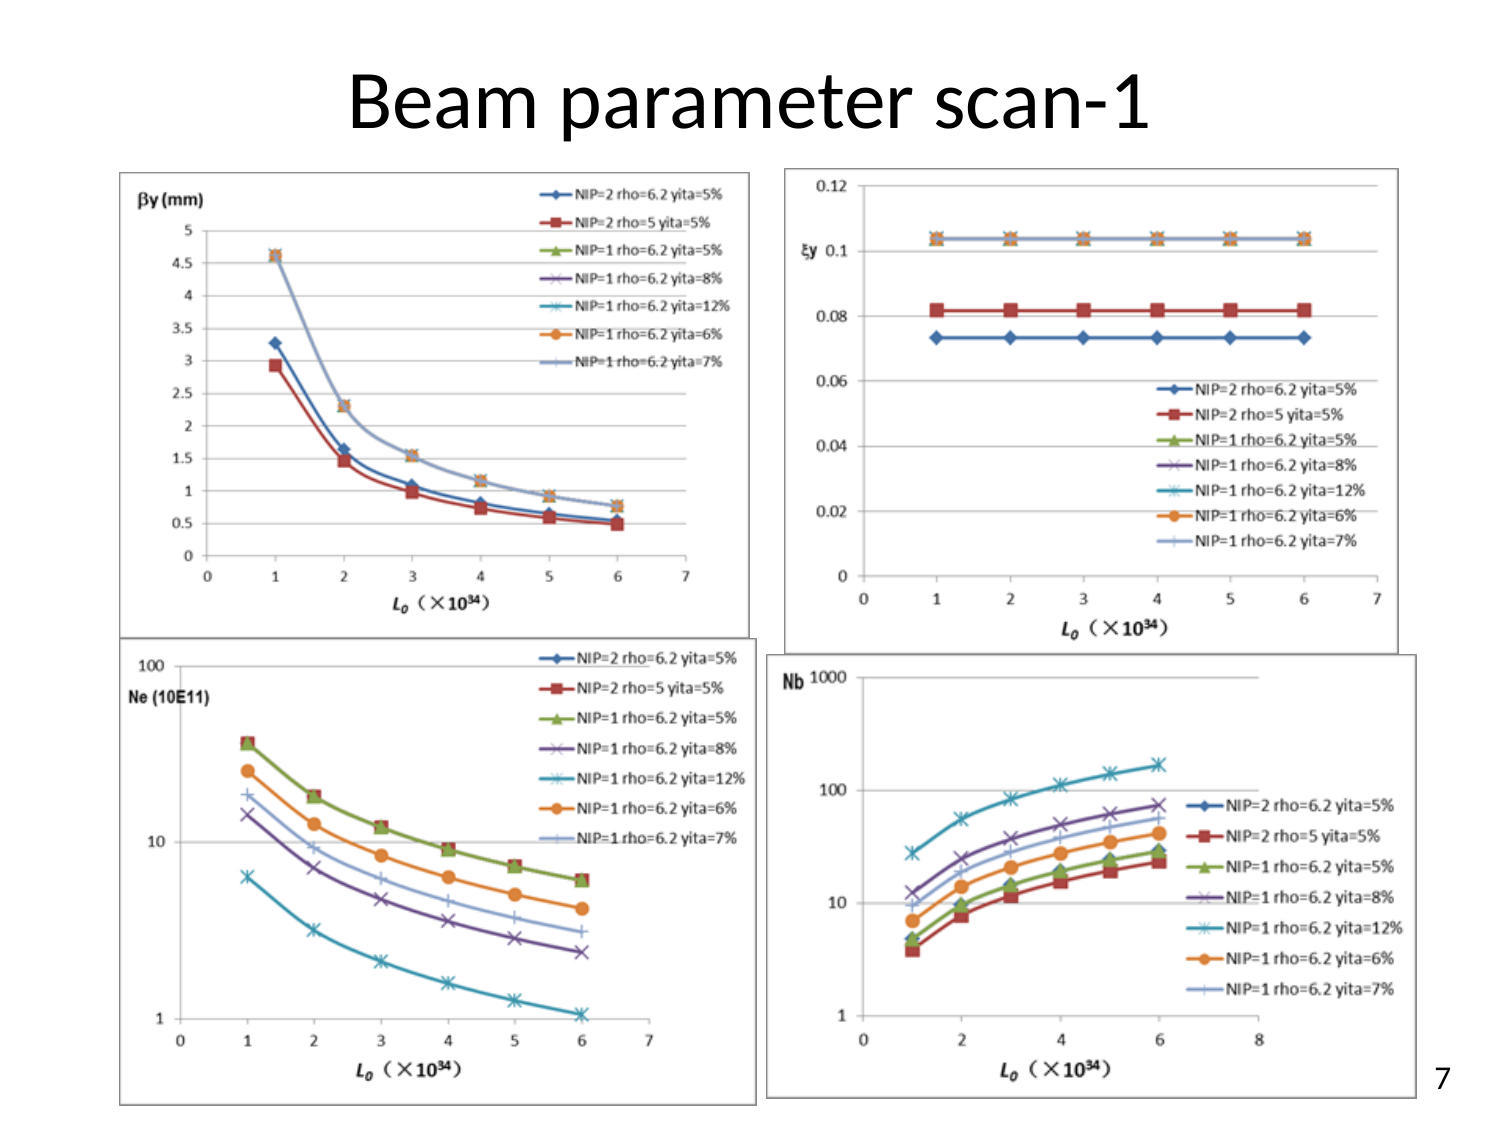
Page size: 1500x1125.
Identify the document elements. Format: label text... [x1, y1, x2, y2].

slide_number 7 [1419, 1046, 1467, 1106]
picture [119, 172, 757, 1107]
title Beam parameter scan-1 [75, 30, 1425, 159]
picture [765, 168, 1417, 1100]
